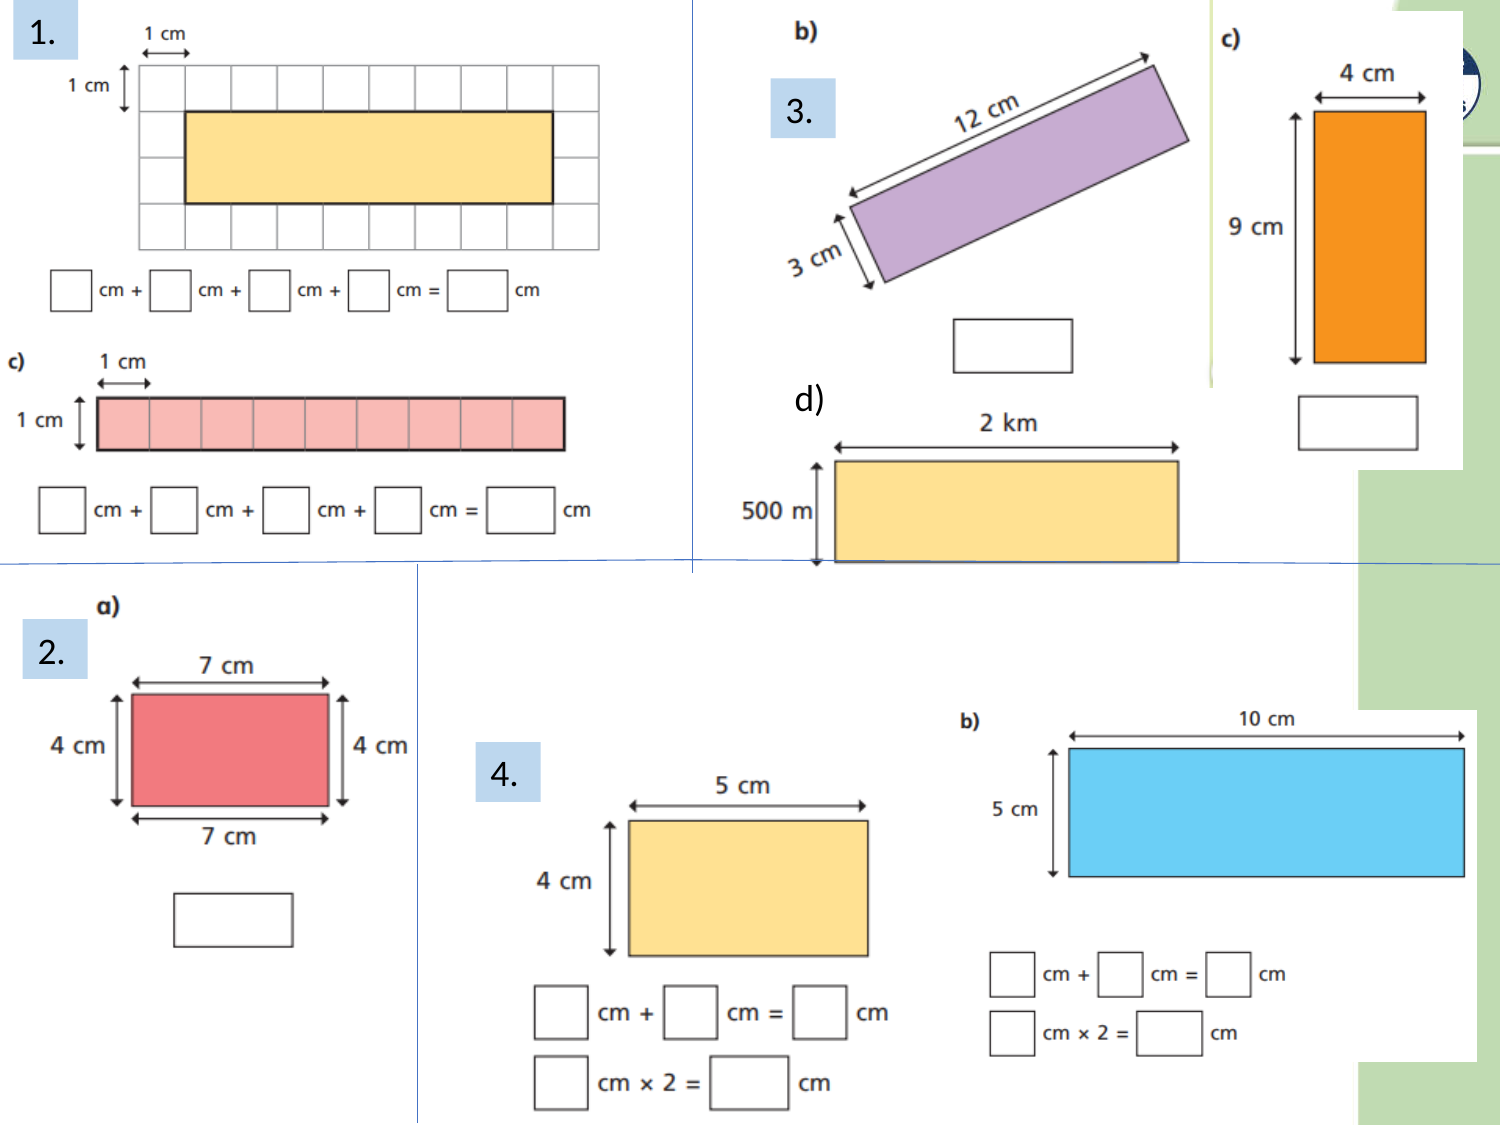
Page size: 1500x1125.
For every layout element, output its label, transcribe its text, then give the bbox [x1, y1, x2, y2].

picture [0, 565, 1500, 1125]
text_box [0, 559, 680, 565]
picture [693, 0, 1500, 559]
picture [0, 0, 692, 559]
text_box 2. [22, 619, 34, 679]
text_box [680, 559, 1500, 565]
